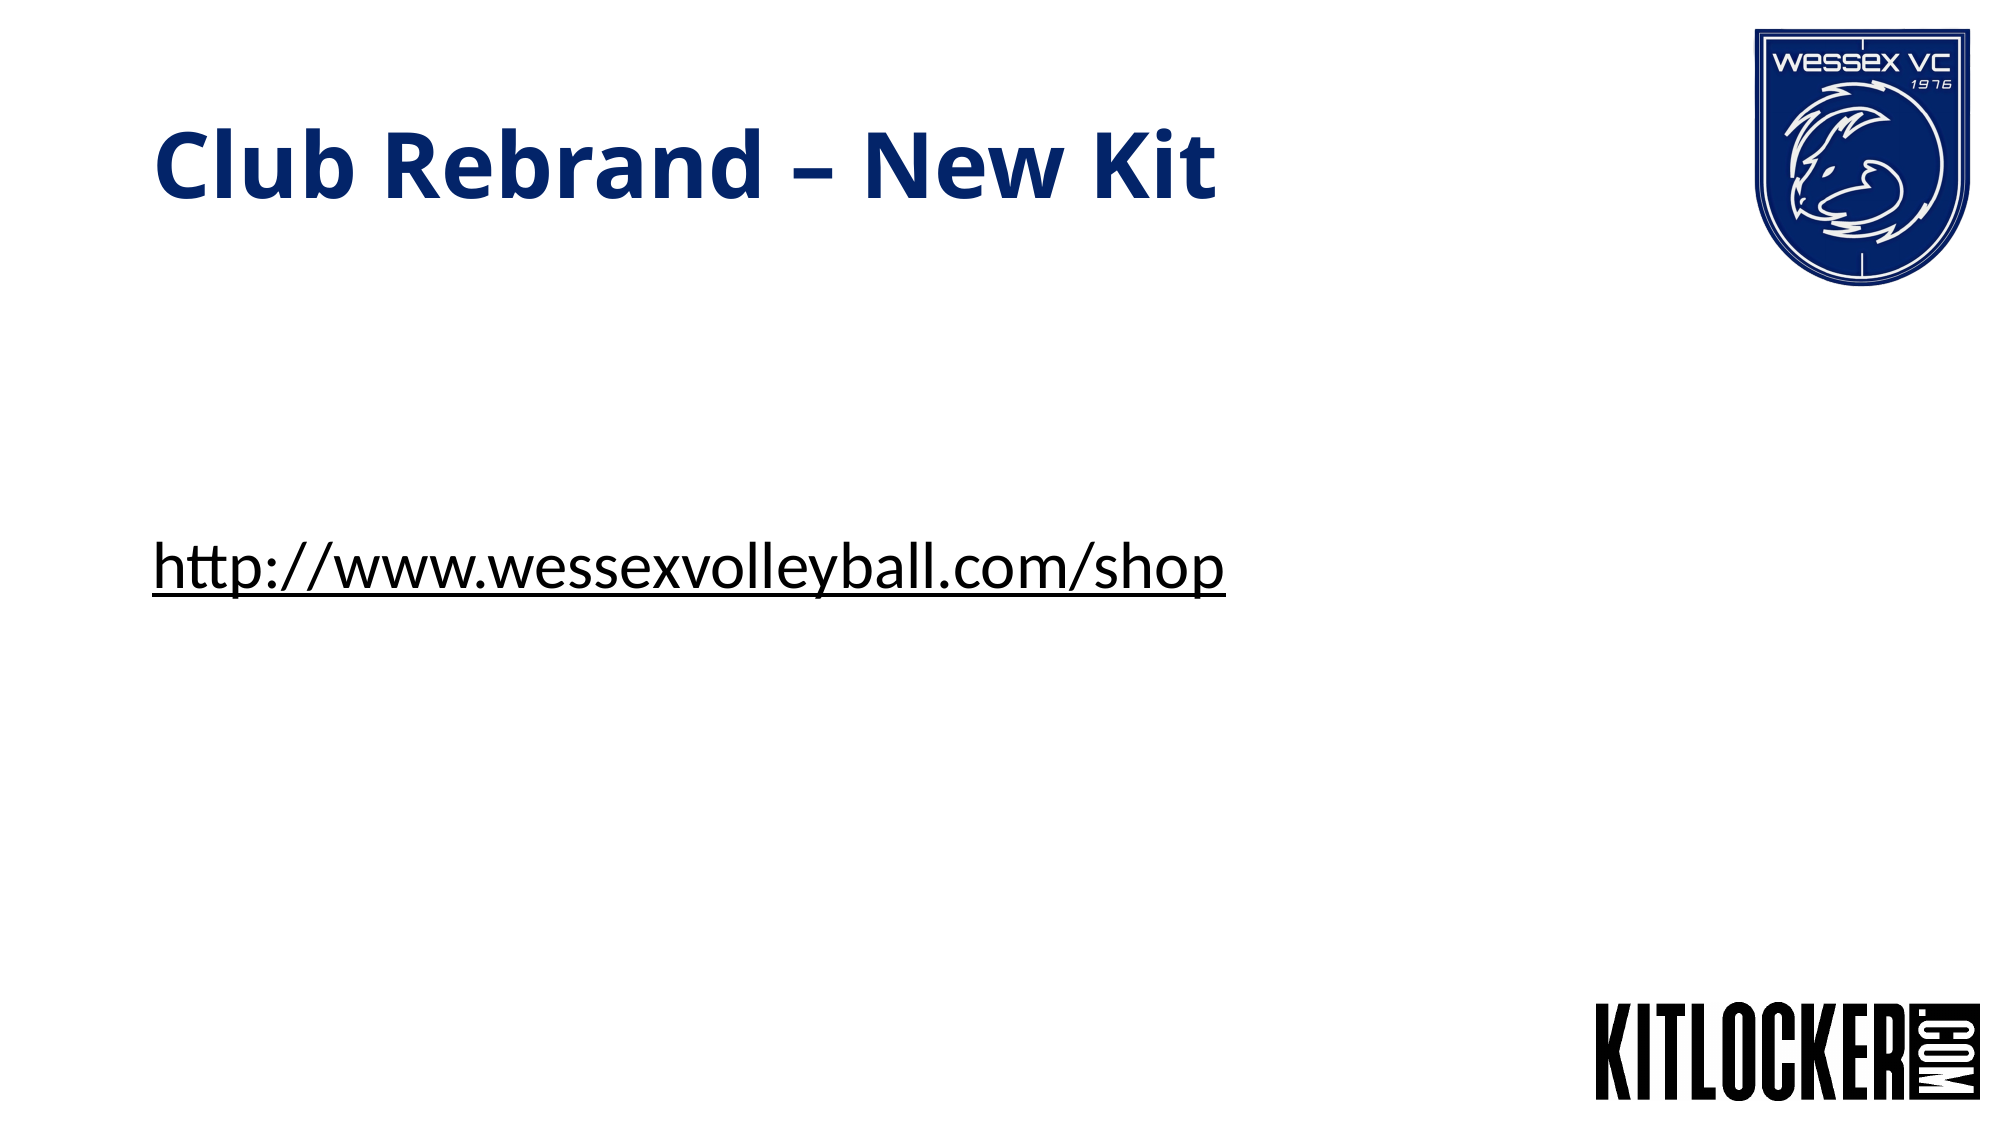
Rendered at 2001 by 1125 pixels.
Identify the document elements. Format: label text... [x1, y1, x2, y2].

title Club Rebrand – New Kit [137, 59, 1863, 278]
picture [1751, 25, 1974, 289]
picture [1596, 1002, 1980, 1102]
text_box http://www.wessexvolleyball.com/shop [137, 514, 1679, 610]
